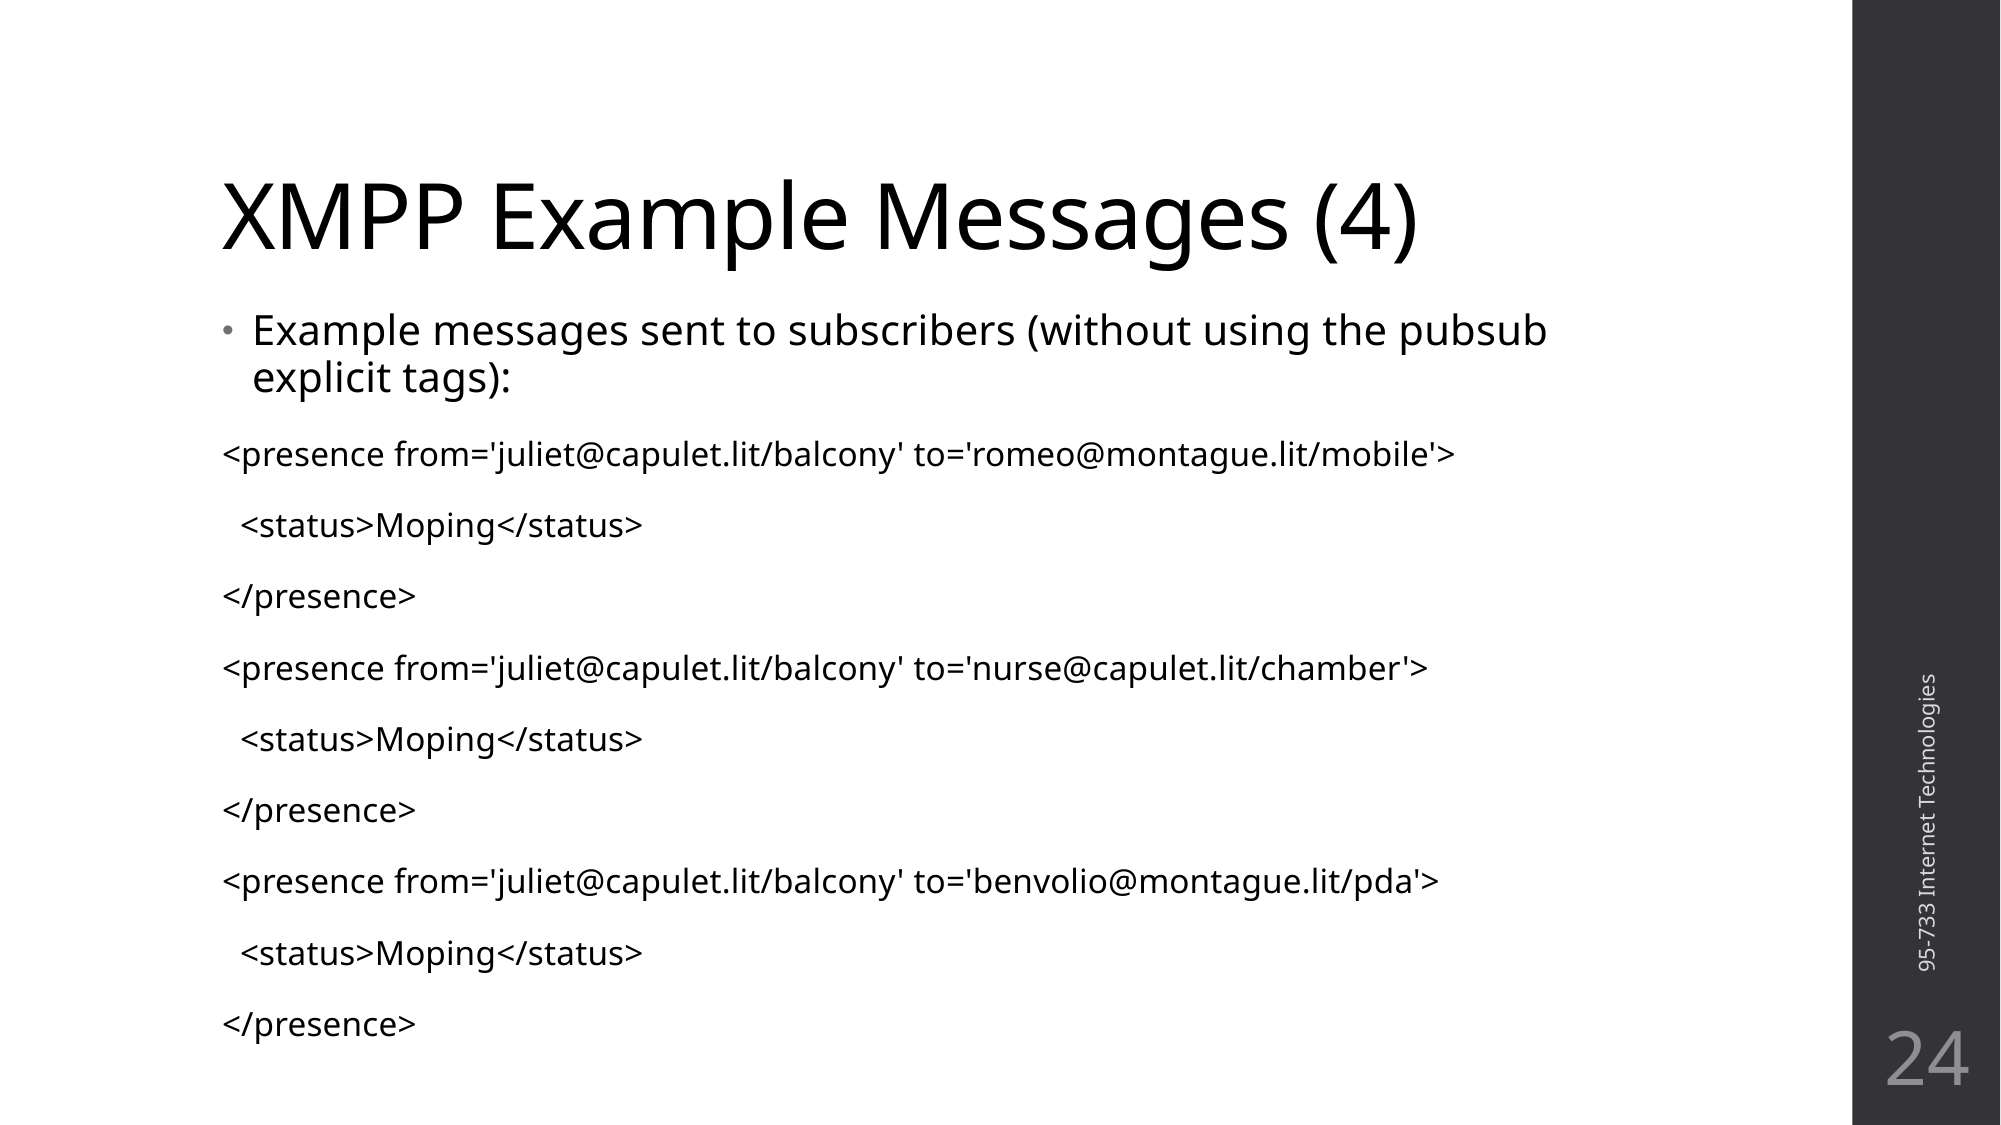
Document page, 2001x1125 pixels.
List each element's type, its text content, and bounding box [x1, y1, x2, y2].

list Example messages sent to subscribers (without using the pubsub explicit tags): <presence from='juliet@capulet.lit/balcony' to='romeo@montague.lit/mobile'> <status>Moping</status> </presence> <presence from='juliet@capulet.lit/balcony' to='nurse@capulet.lit/chamber'> <status>Moping</status> </presence> <presence from='juliet@capulet.lit/balcony' to='benvolio@montague.lit/pda'> <status>Moping</status> </presence> [206, 299, 1617, 1014]
title XMPP Example Messages (4) [206, 60, 1797, 278]
slide_number 24 [1852, 1012, 2000, 1110]
footer 95-733 Internet Technologies [1897, 400, 1958, 988]
